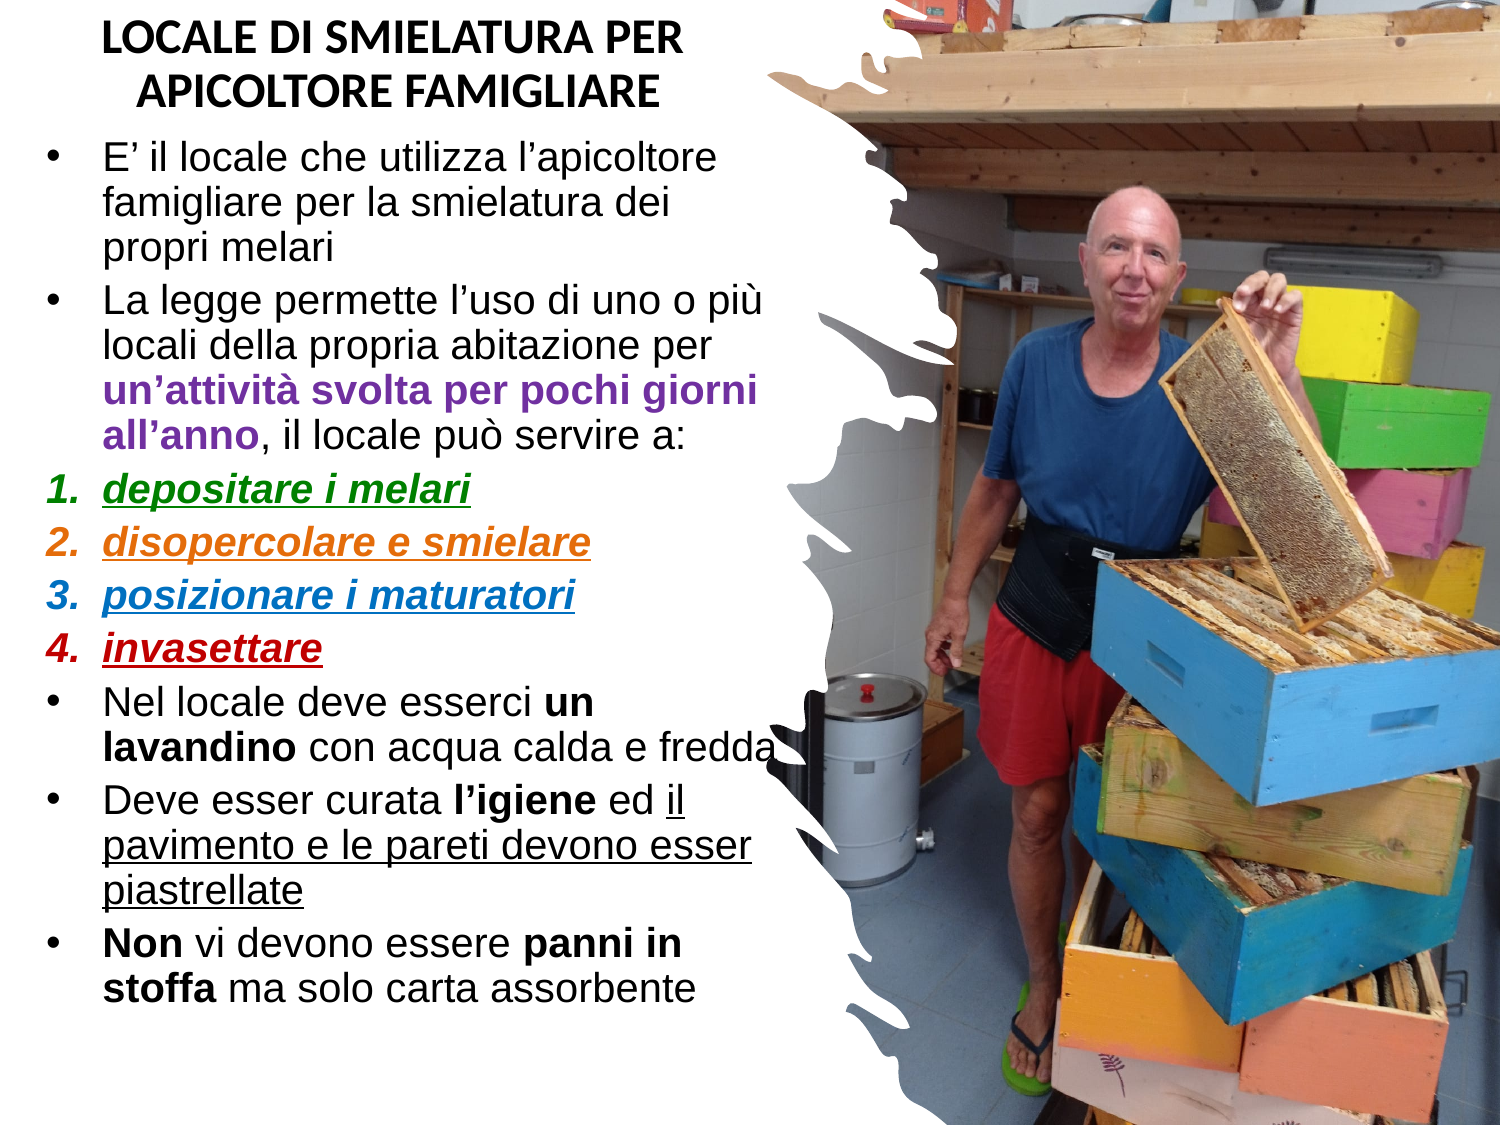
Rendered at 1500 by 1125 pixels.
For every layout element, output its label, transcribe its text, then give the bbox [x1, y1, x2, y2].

picture [766, 0, 1500, 1125]
text_box [0, 0, 764, 1125]
title LOCALE DI SMIELATURA PER APICOLTORE FAMIGLIARE [31, 2, 762, 126]
list E’ il locale che utilizza l’apicoltore famigliare per la smielatura dei propri melari La legge permette l’uso di uno o più locali della propria abitazione per un’attività svolta per pochi giorni all’anno, il locale può servire a: depositare i melari disopercolare e smielare posizionare i maturatori invasettare Nel locale deve esserci un lavandino con acqua calda e fredda Deve esser curata l’igiene ed il pavimento e le pareti devono esser piastrellate Non vi devono essere panni in stoffa ma solo carta assorbente [31, 127, 761, 1083]
